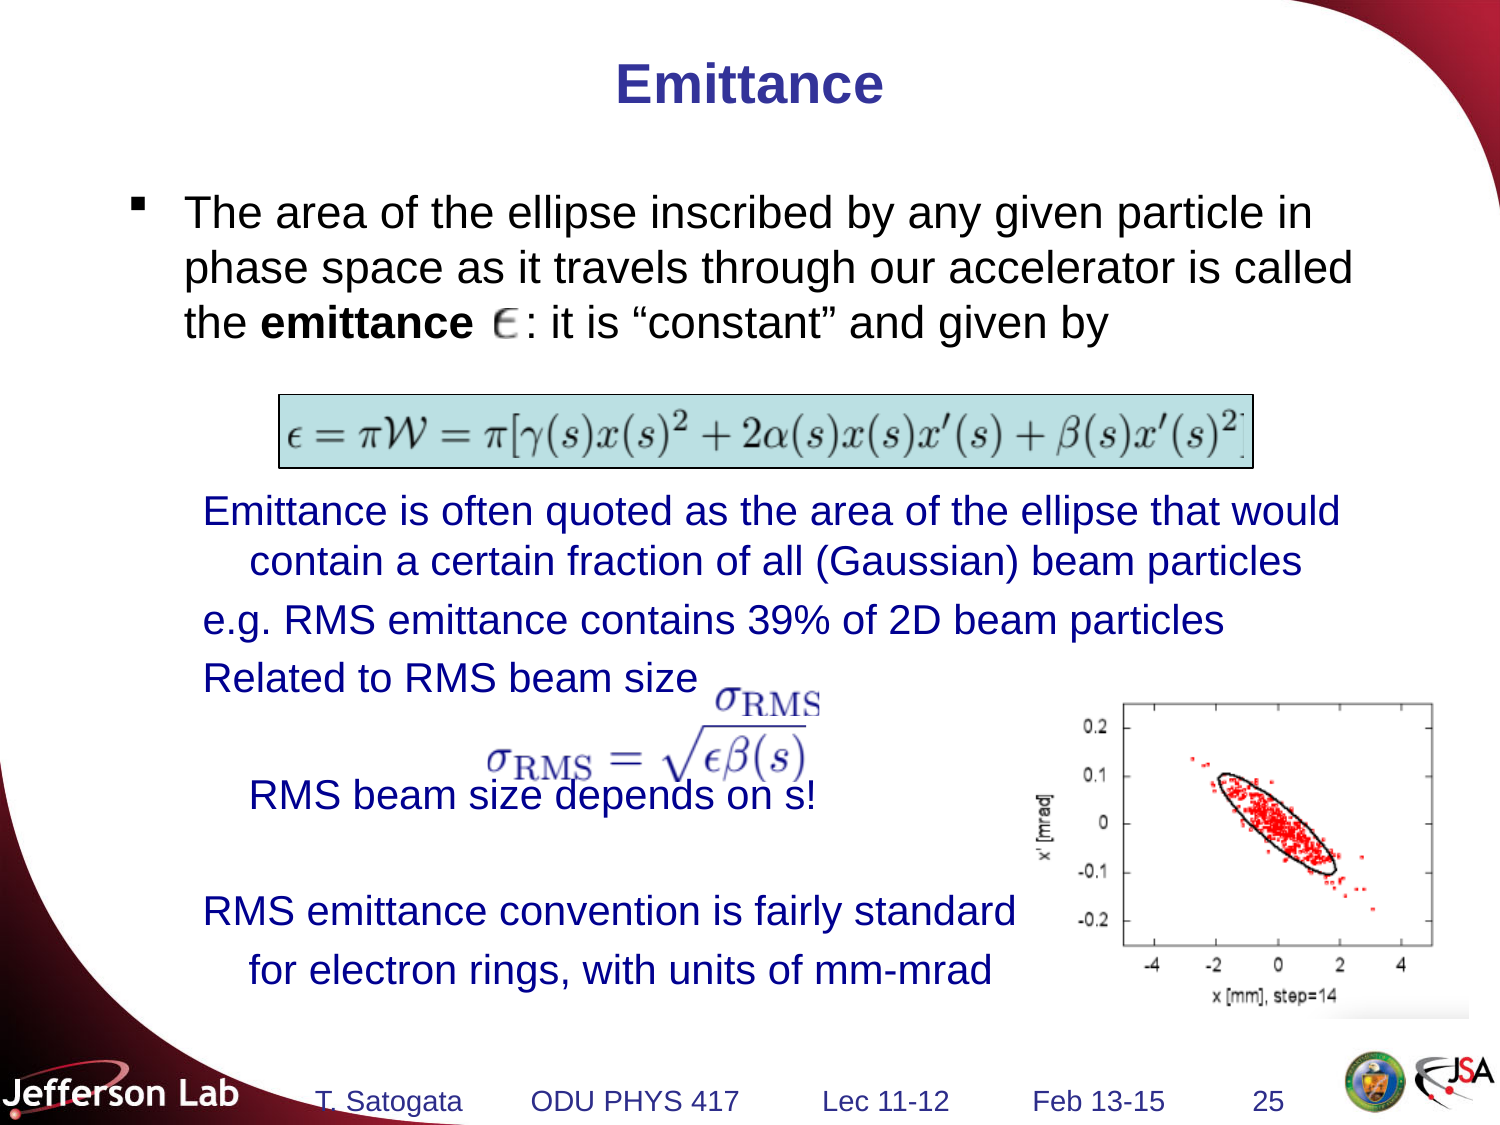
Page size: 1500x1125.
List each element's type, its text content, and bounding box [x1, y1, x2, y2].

list The area of the ellipse inscribed by any given particle in phase space as it travels through our accelerator is called the emittance : it is “constant” and given by Emittance is often quoted as the area of the ellipse that would contain a certain fraction of all (Gaussian) beam particles e.g. RMS emittance contains 39% of 2D beam particles Related to RMS beam size RMS beam size depends on s! RMS emittance convention is fairly standard for electron rings, with units of mm-mrad [112, 174, 1388, 1000]
title Emittance [112, 24, 1388, 138]
picture [0, 0, 1500, 1125]
